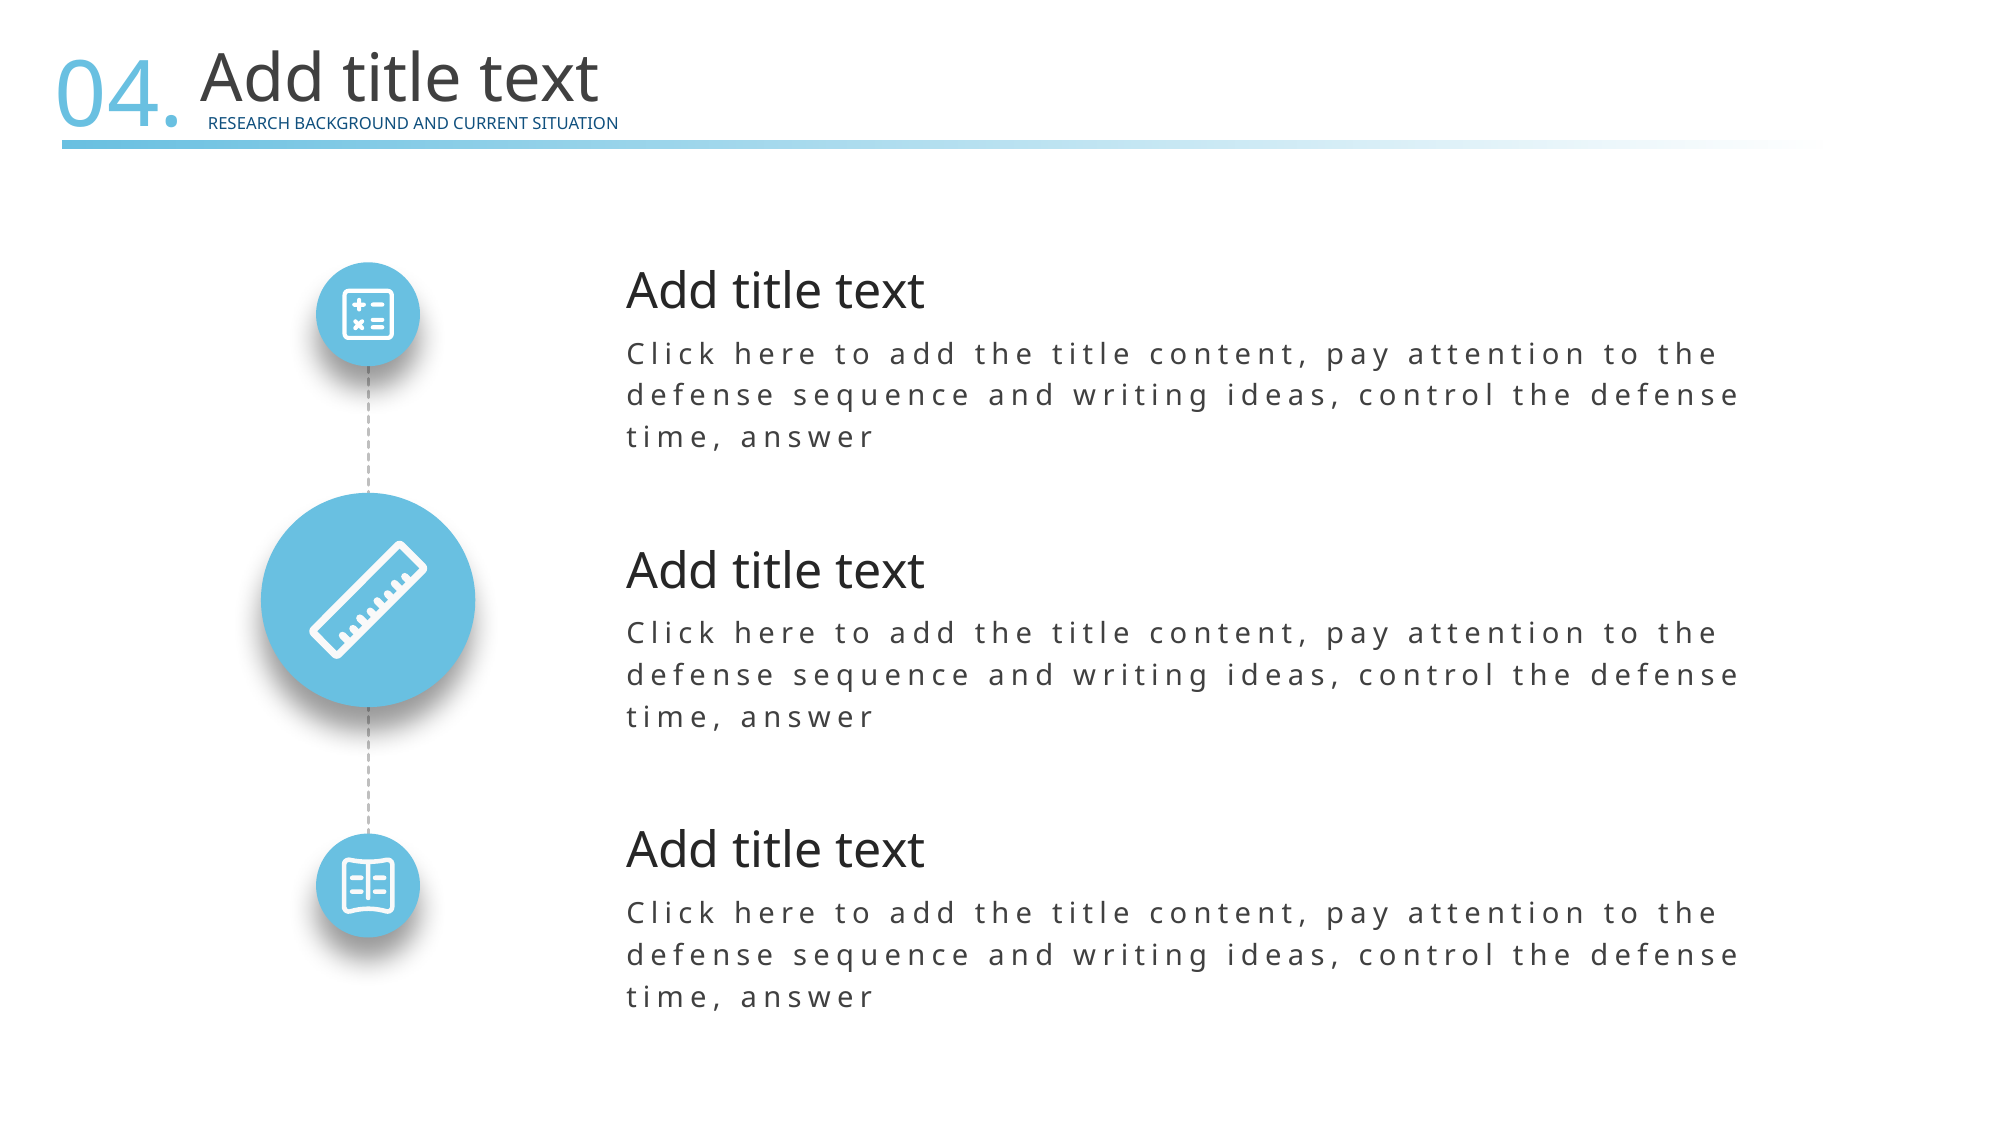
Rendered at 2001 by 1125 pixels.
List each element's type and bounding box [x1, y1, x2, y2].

text_box [838, 140, 1828, 149]
text_box [611, 810, 1821, 1019]
text_box [40, 27, 838, 154]
text_box [611, 530, 1821, 739]
text_box [611, 250, 1821, 459]
text_box [260, 262, 476, 938]
